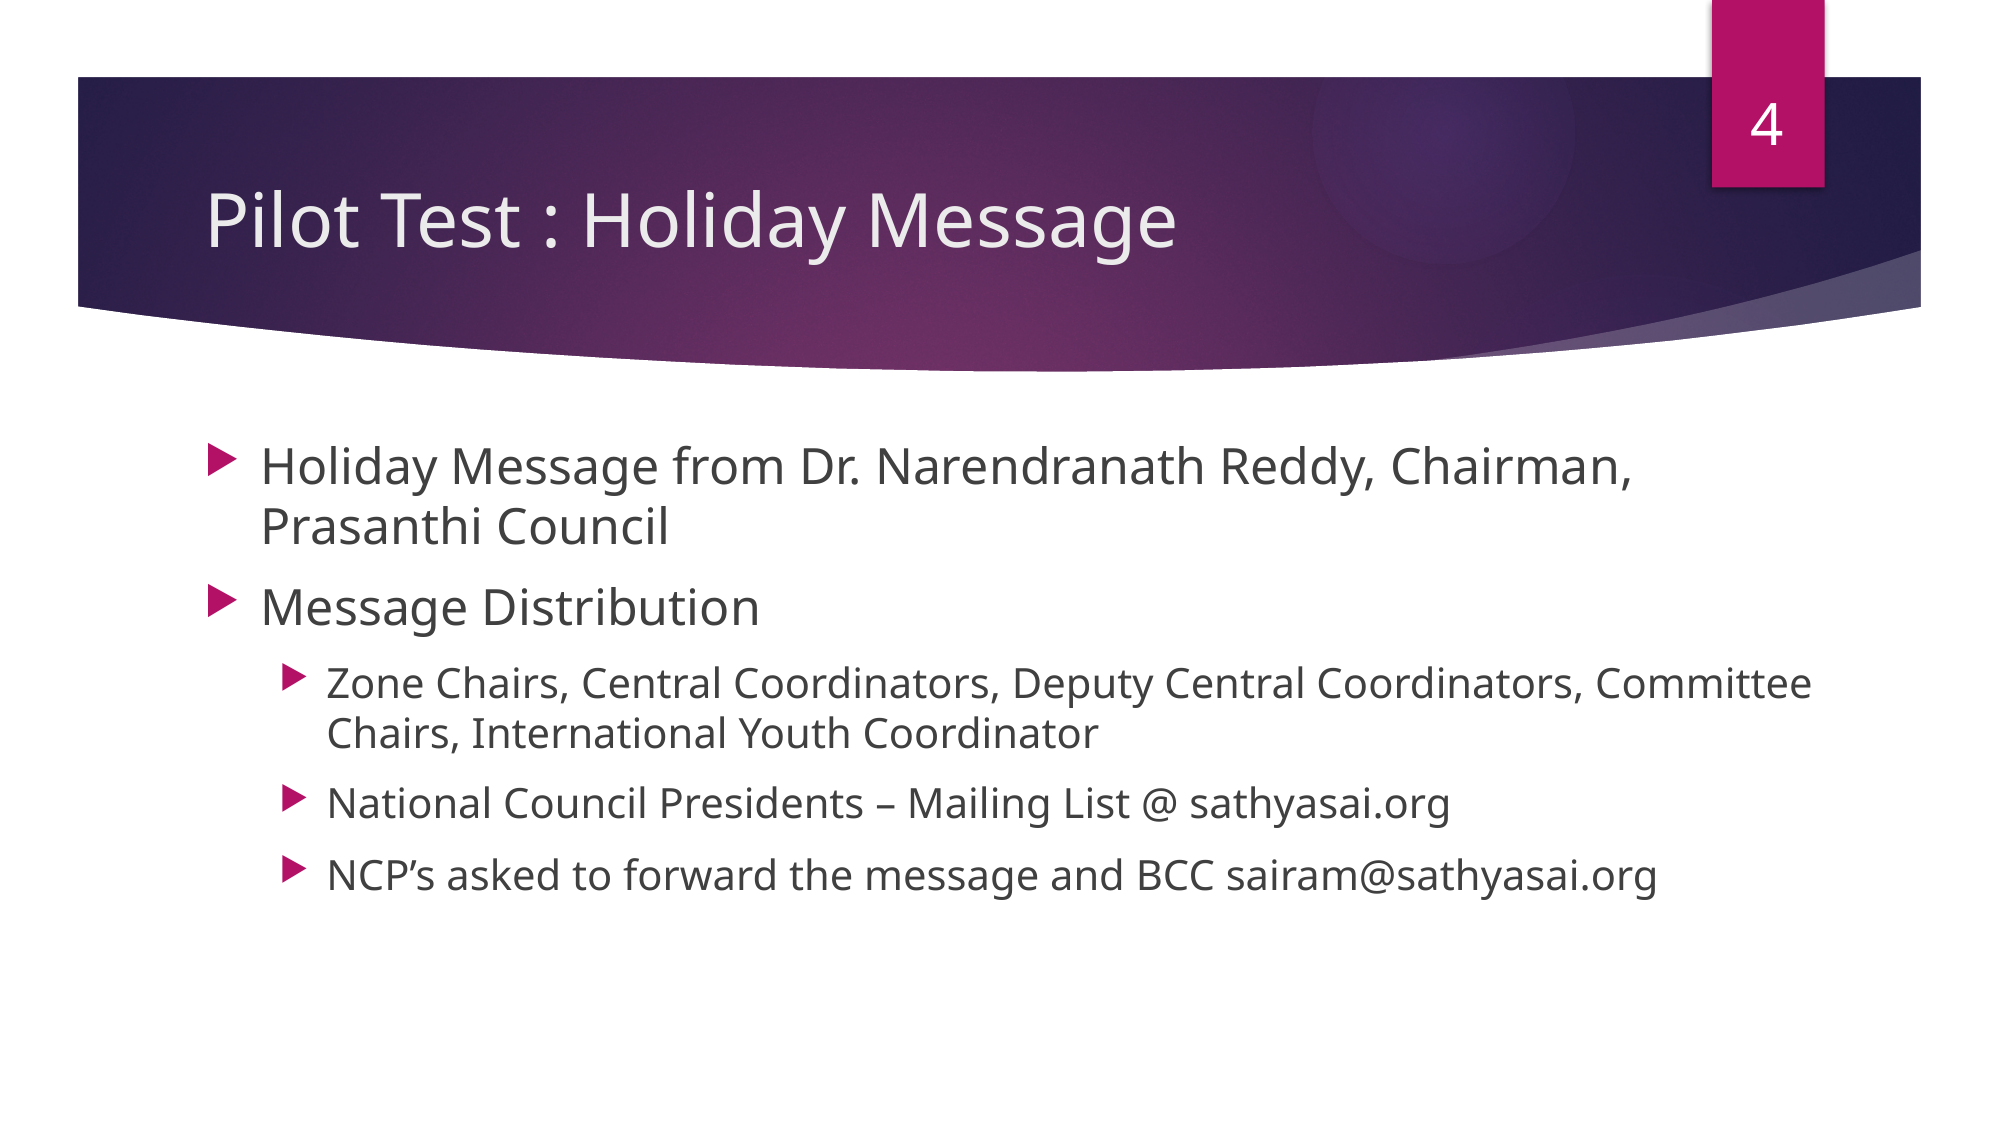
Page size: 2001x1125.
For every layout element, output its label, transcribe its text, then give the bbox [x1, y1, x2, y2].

list Holiday Message from Dr. Narendranath Reddy, Chairman, Prasanthi Council Message Distribution Zone Chairs, Central Coordinators, Deputy Central Coordinators, Committee Chairs, International Youth Coordinator National Council Presidents – Mailing List @ sathyasai.org NCP’s asked to forward the message and BCC sairam@sathyasai.org [189, 427, 1873, 1038]
title Pilot Test : Holiday Message [189, 159, 1627, 276]
slide_number 4 [1698, 48, 1836, 175]
